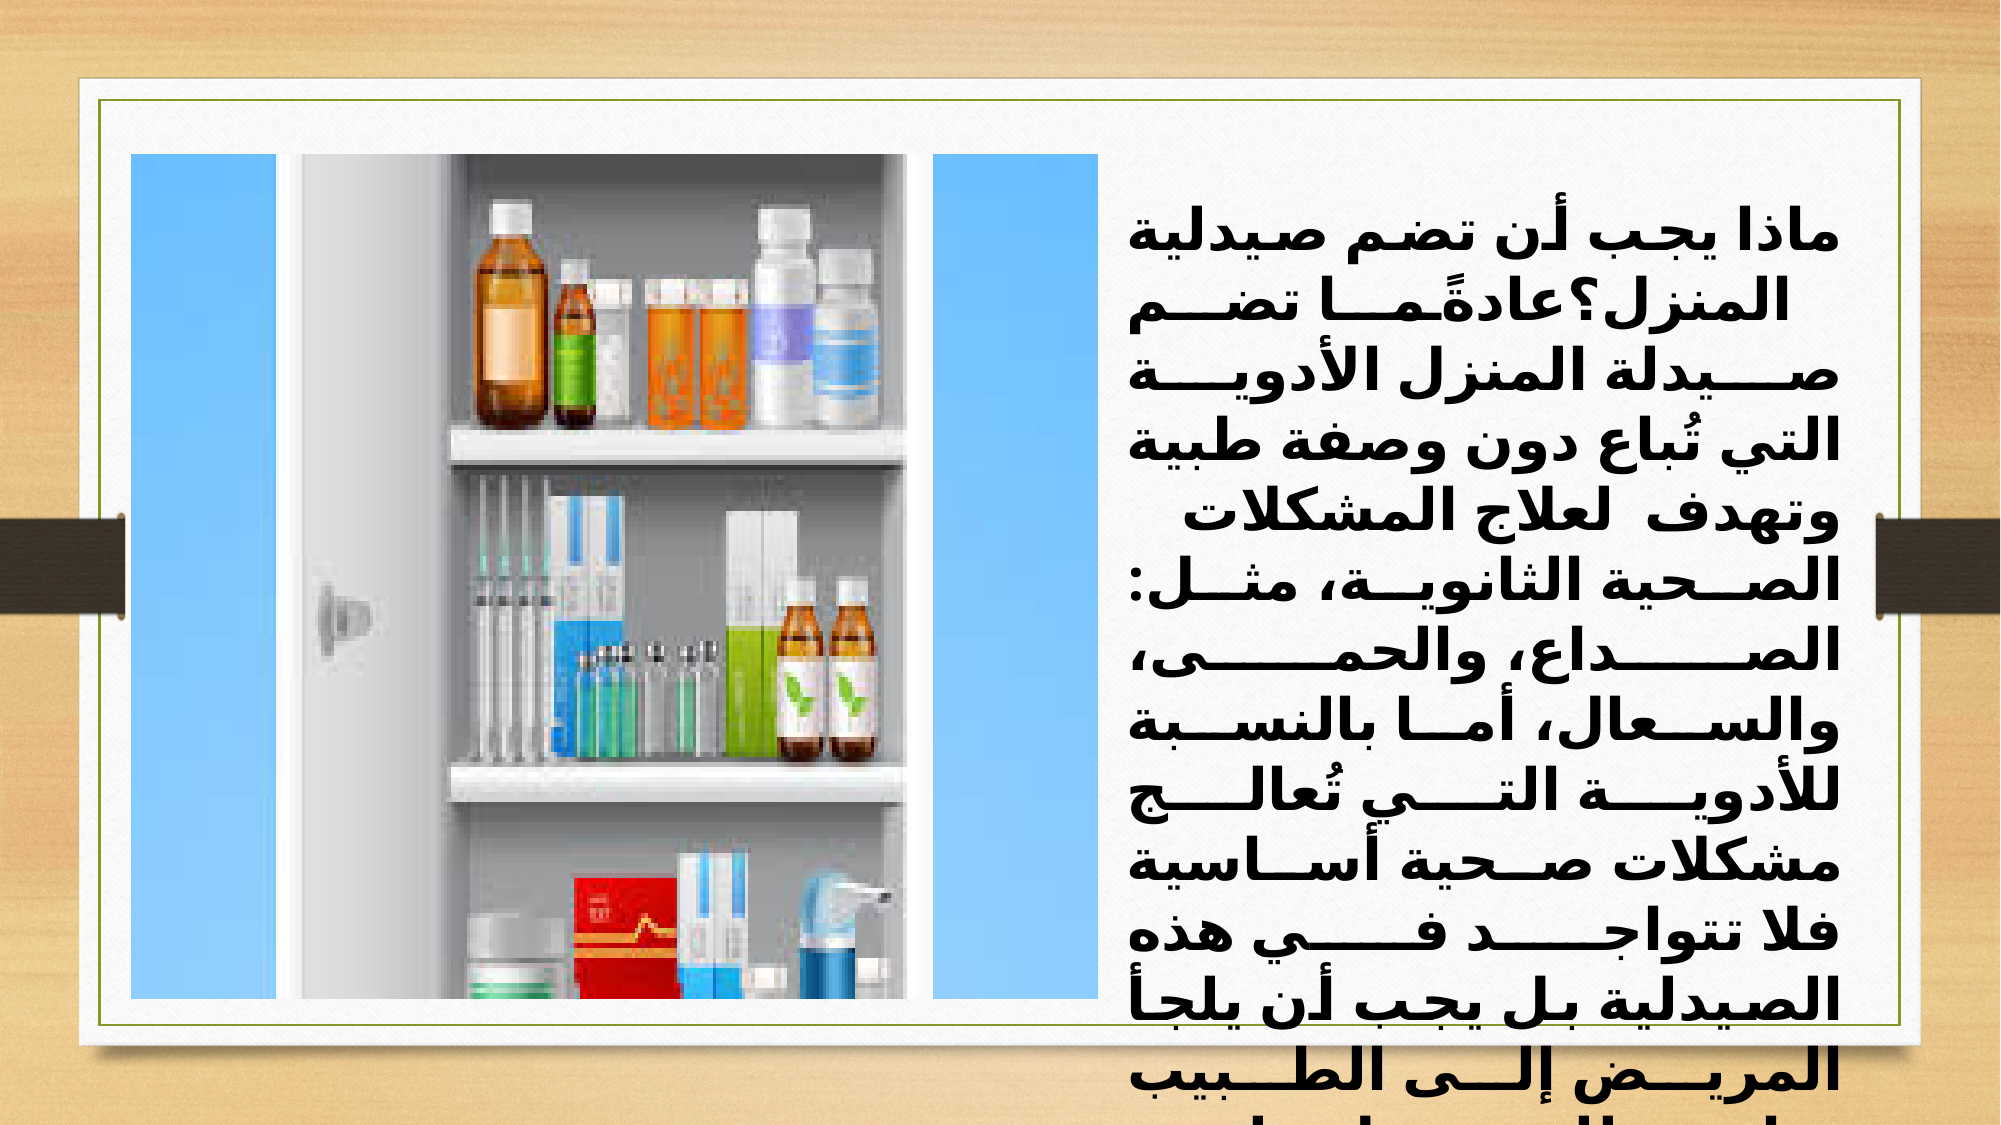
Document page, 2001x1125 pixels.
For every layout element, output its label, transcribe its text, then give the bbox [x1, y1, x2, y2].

picture [0, 0, 2001, 1125]
text_box ماذا يجب أن تضم صيدلية المنزل؟عادةً ما تضم صيدلة المنزل الأدوية التي تُباع دون وصفة طبية وتهدف لعلاج المشكلات الصحية الثانوية، مثل: الصداع، والحمى، والسعال، أما بالنسبة للأدوية التي تُعالج مشكلات صحية أساسية فلا تتواجد في هذه الصيدلية بل يجب أن يلجأ المريض إلى الطبيب مباشرة للحصول على الأدوية المناسبة. [1112, 185, 1858, 1125]
